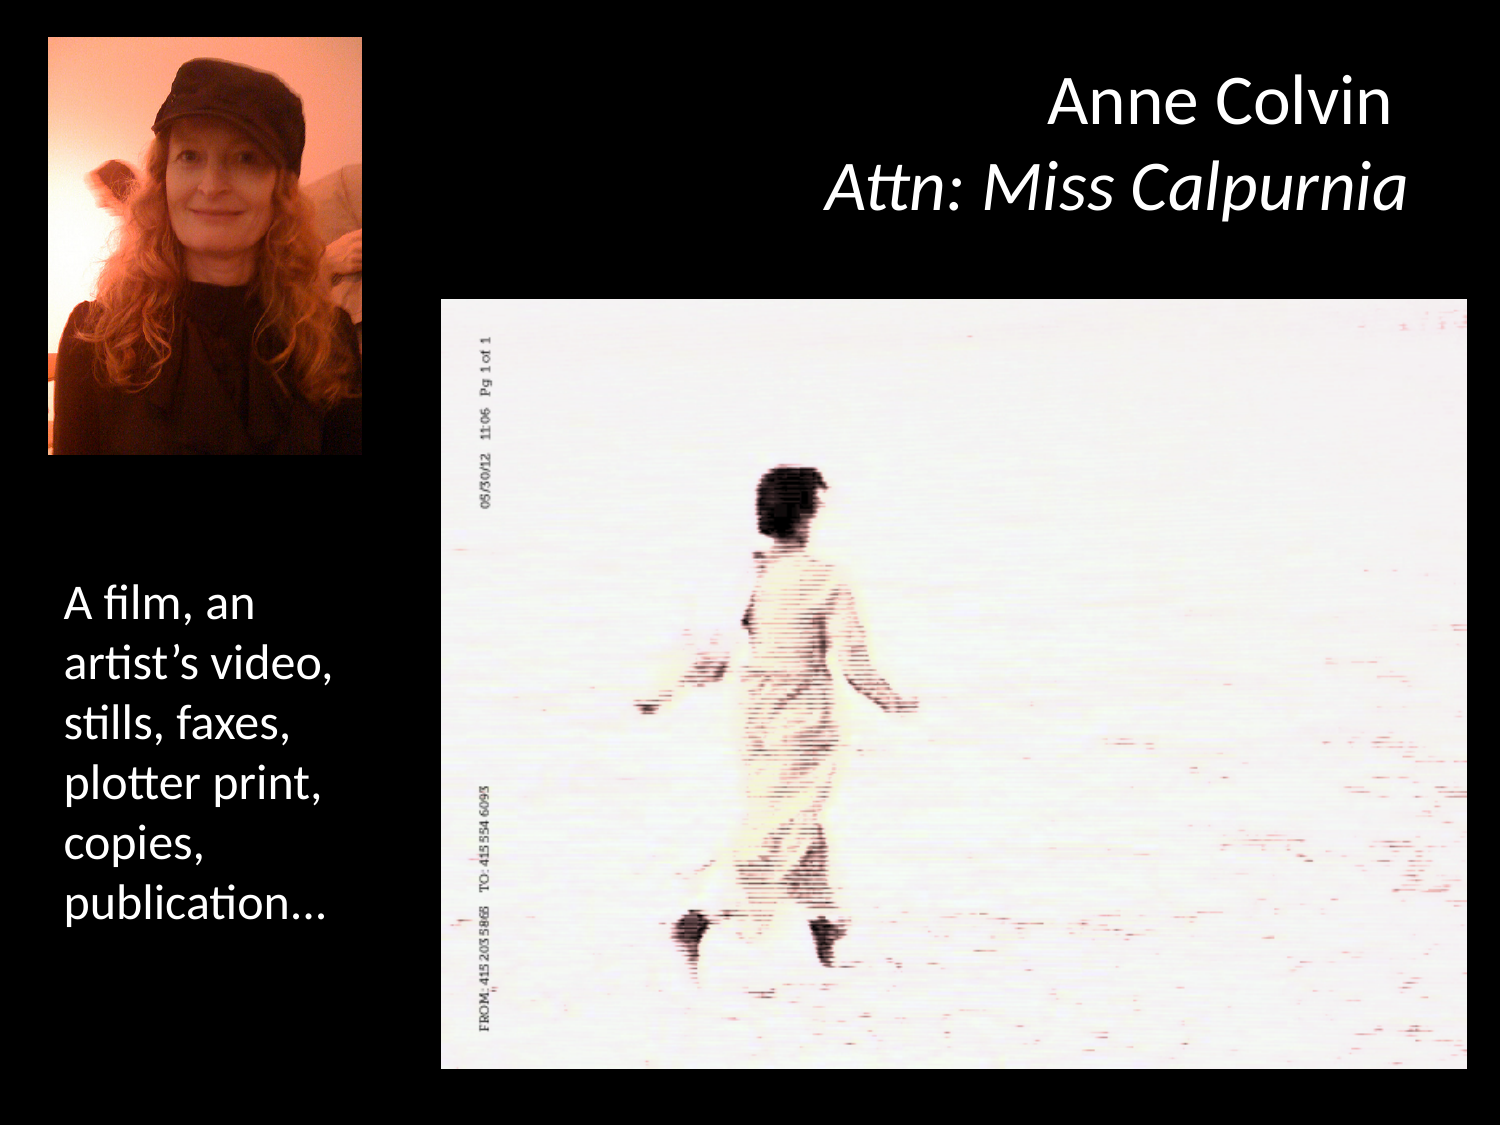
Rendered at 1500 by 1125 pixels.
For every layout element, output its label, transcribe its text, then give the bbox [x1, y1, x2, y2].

text_box A film, an artist’s video, stills, faxes, plotter print, copies, publication... [48, 562, 362, 938]
picture [48, 37, 362, 455]
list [441, 299, 1468, 1070]
title Anne Colvin Attn: Miss Calpurnia [366, 45, 1425, 233]
